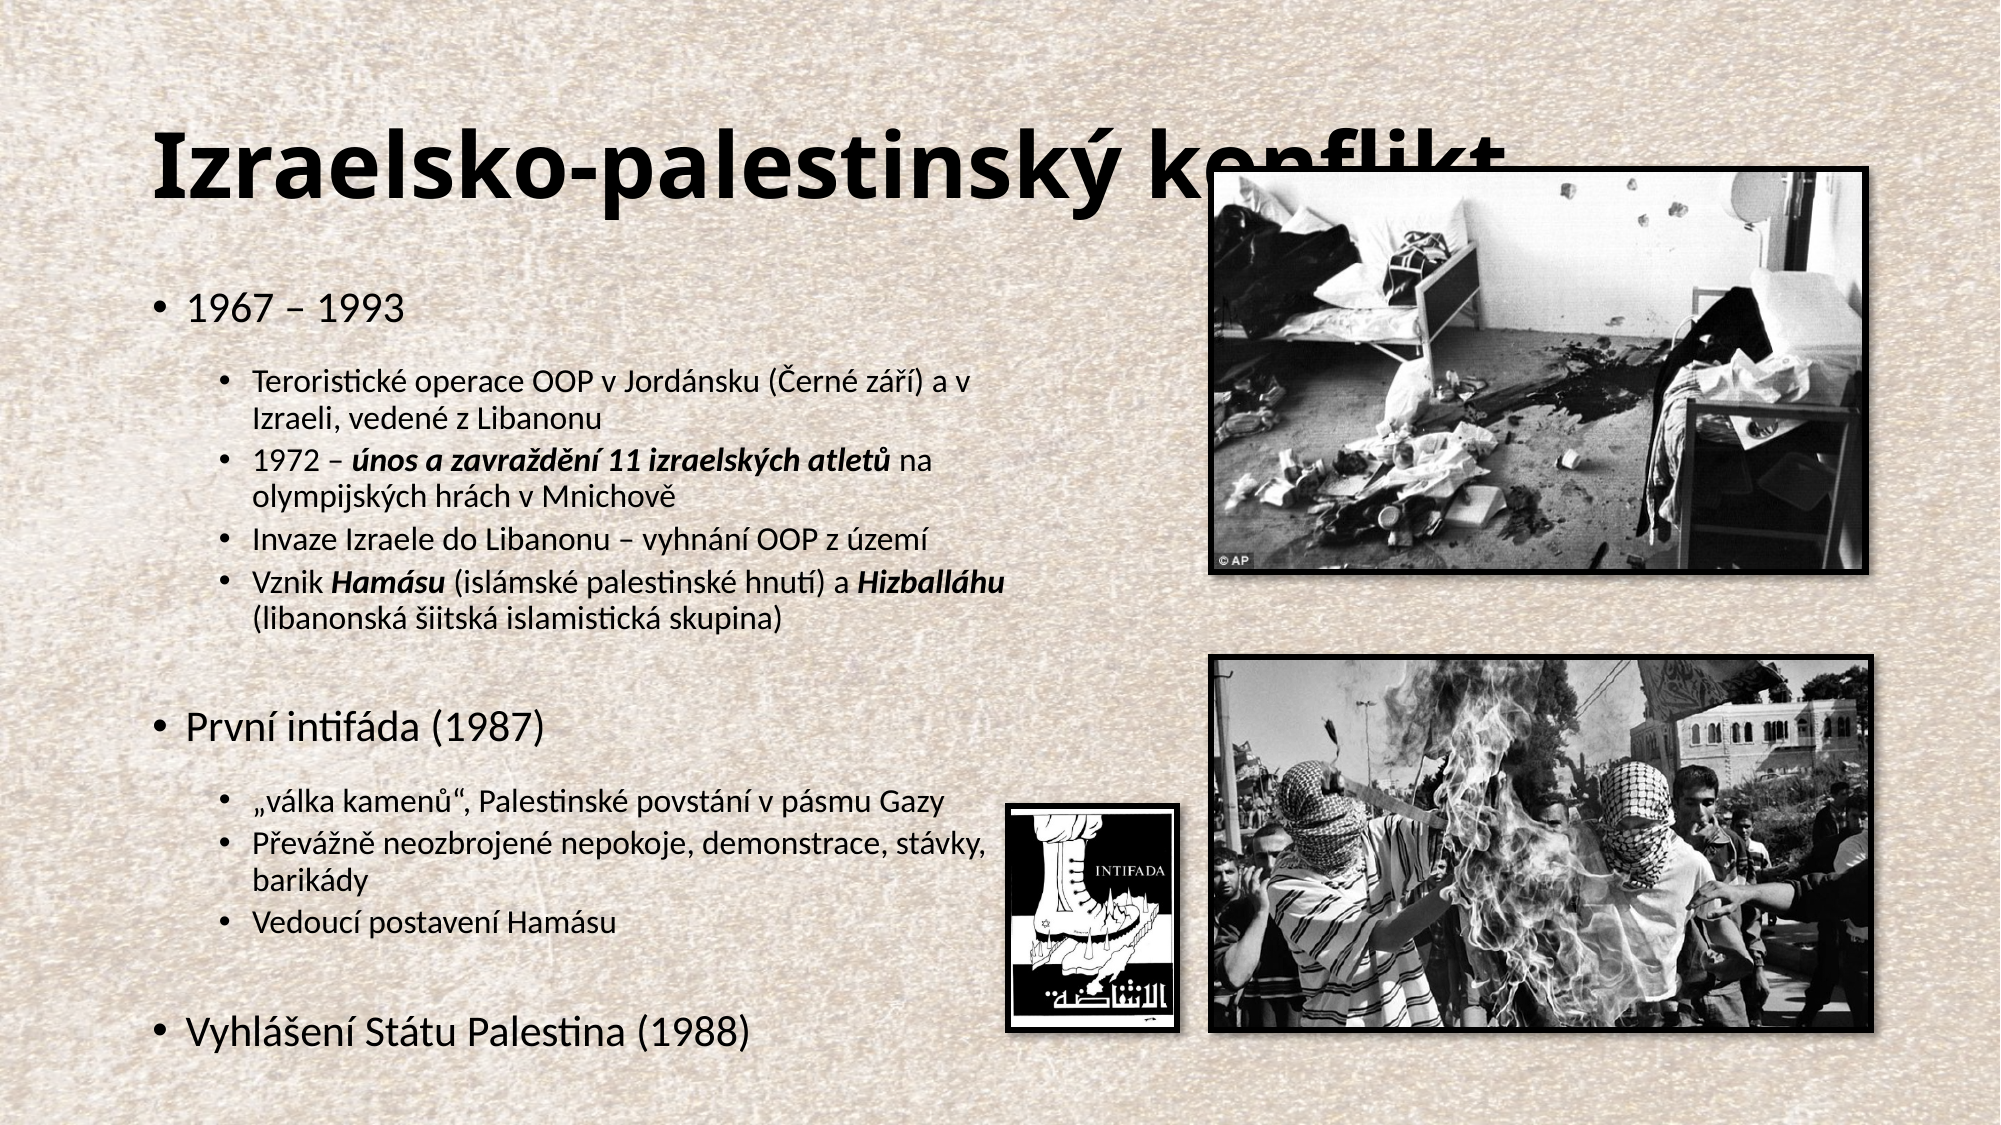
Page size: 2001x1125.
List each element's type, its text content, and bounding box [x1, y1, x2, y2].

list 1967 – 1993 Teroristické operace OOP v Jordánsku (Černé září) a v Izraeli, vedené z Libanonu 1972 – únos a zavraždění 11 izraelských atletů na olympijských hrách v Mnichově Invaze Izraele do Libanonu – vyhnání OOP z území Vznik Hamásu (islámské palestinské hnutí) a Hizballáhu (libanonská šiitská islamistická skupina) První intifáda (1987) „válka kamenů“, Palestinské povstání v pásmu Gazy Převážně neozbrojené nepokoje, demonstrace, stávky, barikády Vedoucí postavení Hamásu Vyhlášení Státu Palestina (1988) [137, 277, 1056, 1066]
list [1010, 809, 1174, 1027]
picture [1214, 172, 1863, 569]
title Izraelsko-palestinský konflikt [137, 59, 1863, 278]
picture [1214, 660, 1869, 1027]
